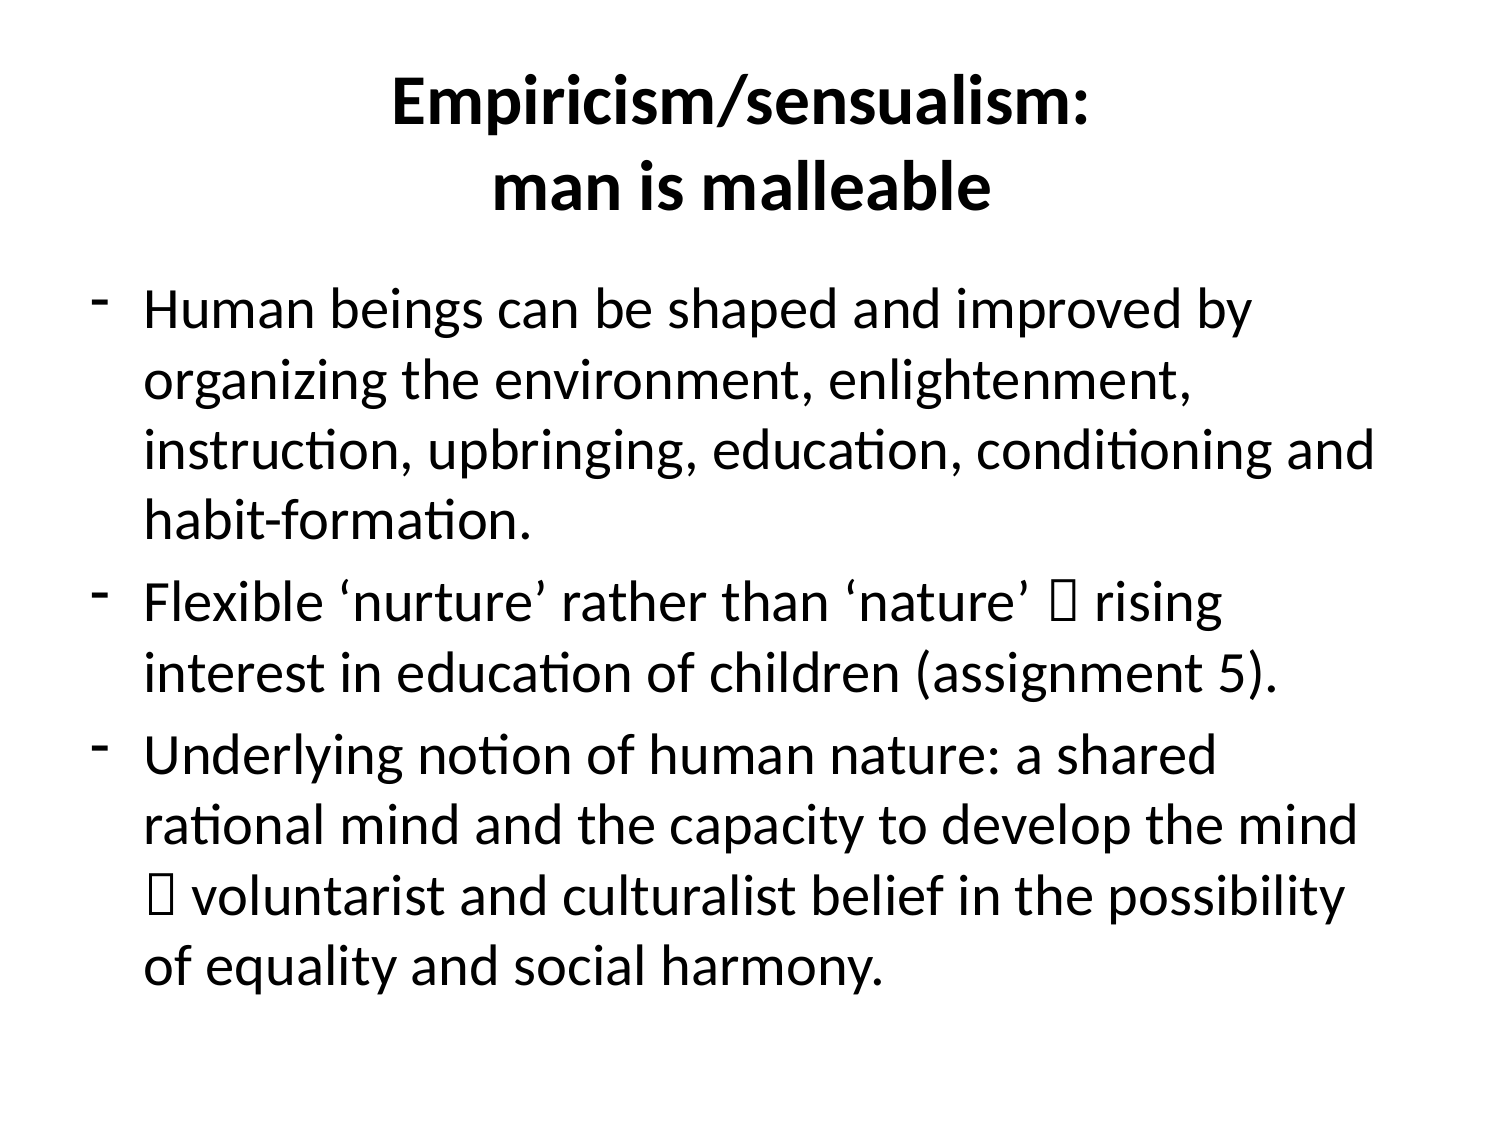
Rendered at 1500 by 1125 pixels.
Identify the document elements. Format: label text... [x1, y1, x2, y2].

title Empiricism/sensualism: man is malleable [75, 45, 1425, 233]
list Human beings can be shaped and improved by organizing the environment, enlightenment, instruction, upbringing, education, conditioning and habit-formation. Flexible ‘nurture’ rather than ‘nature’  rising interest in education of children (assignment 5). Underlying notion of human nature: a shared rational mind and the capacity to develop the mind  voluntarist and culturalist belief in the possibility of equality and social harmony. [75, 262, 1425, 1005]
